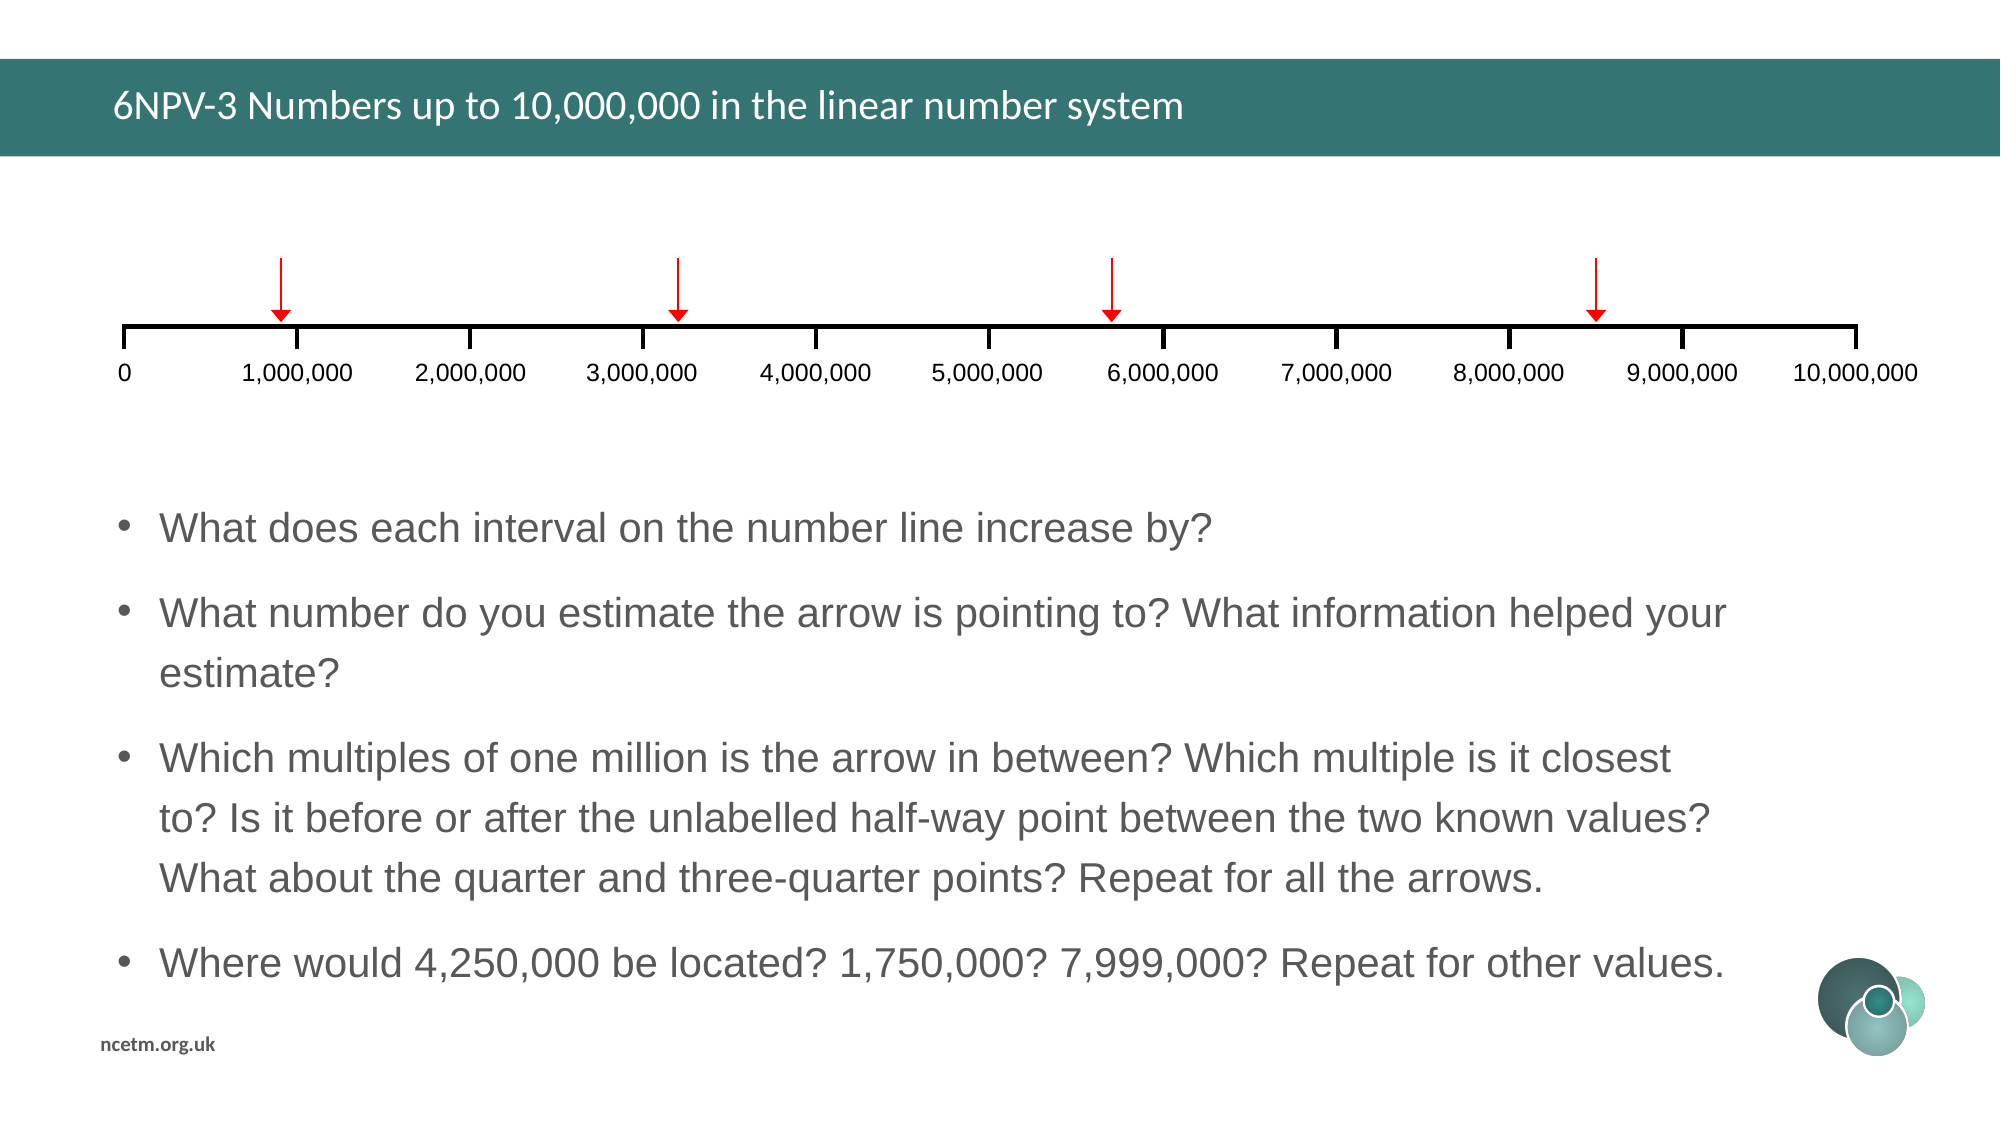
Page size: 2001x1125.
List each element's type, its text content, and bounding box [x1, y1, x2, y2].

title 6NPV-3 Numbers up to 10,000,000 in the linear number system [97, 76, 1945, 147]
picture [1818, 958, 1925, 1056]
text_box What does each interval on the number line increase by? What number do you estimate the arrow is pointing to? What information helped your estimate? Which multiples of one million is the arrow in between? Which multiple is it closest to? Is it before or after the unlabelled half-way point between the two known values? What about the quarter and three-quarter points? Repeat for all the arrows. Where would 4,250,000 be located? 1,750,000? 7,999,000? Repeat for other values. [102, 483, 1749, 702]
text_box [69, 324, 1998, 395]
